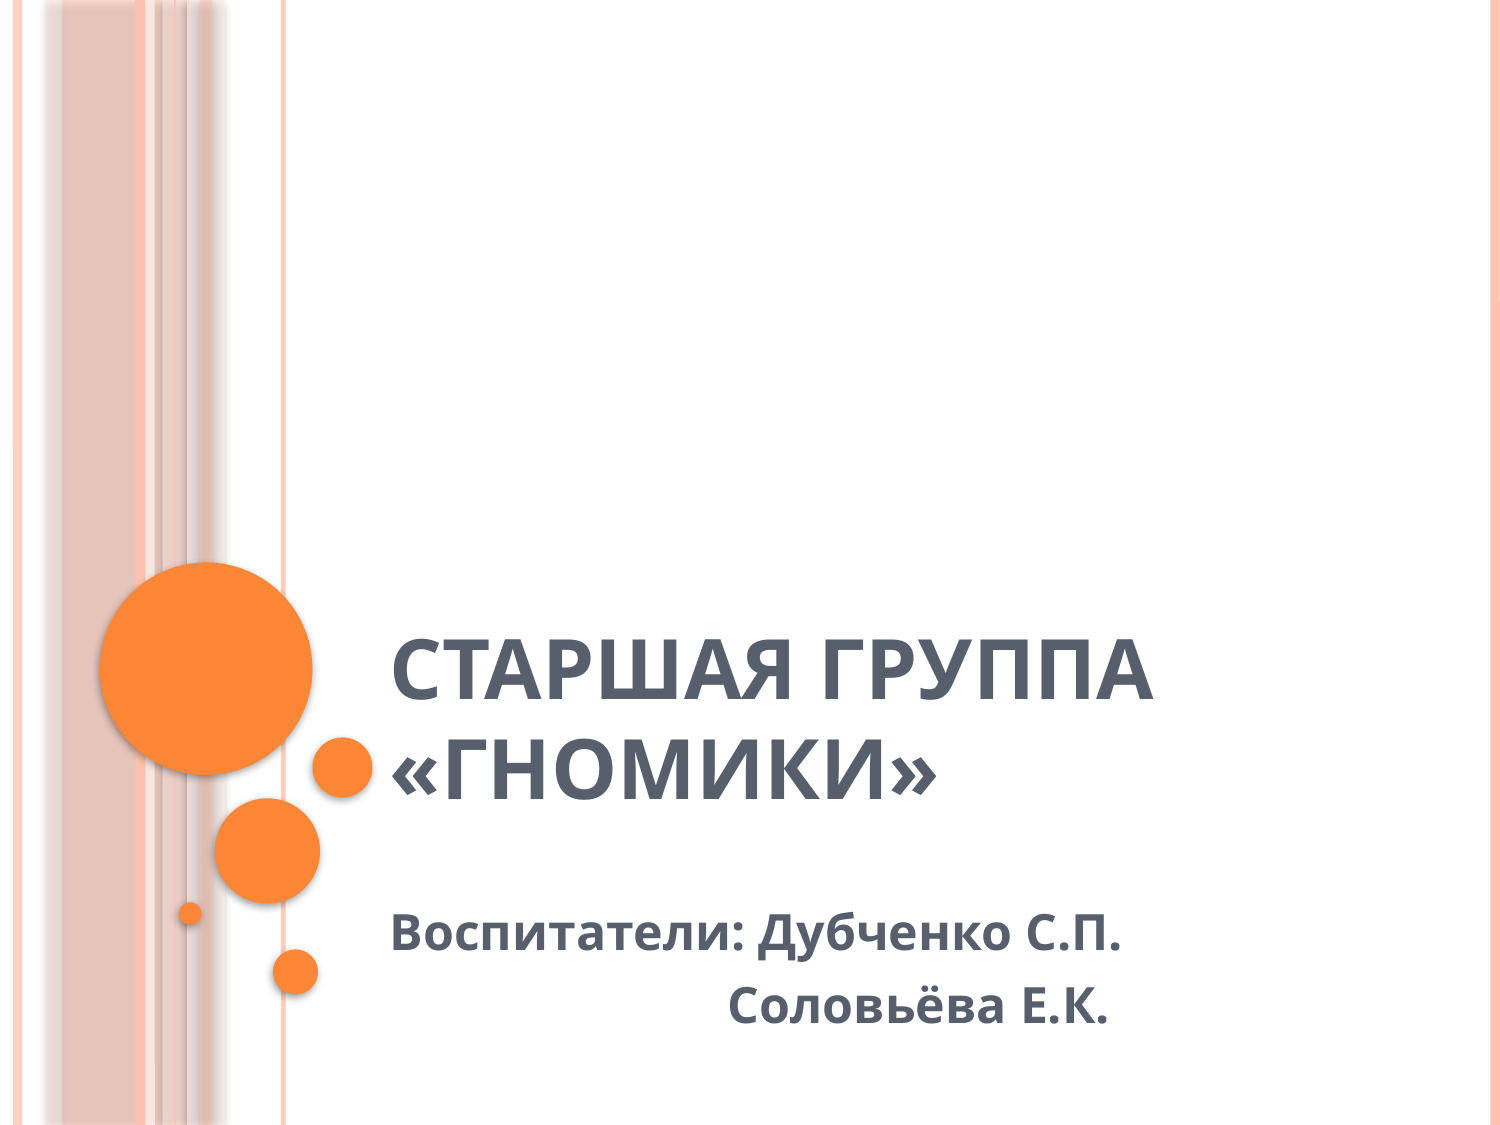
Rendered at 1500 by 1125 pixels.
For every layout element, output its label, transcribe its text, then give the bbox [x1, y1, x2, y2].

subtitle Воспитатели: Дубченко С.П. Соловьёва Е.К. [375, 820, 1388, 1046]
title Старшая группа «Гномики» [375, 512, 1388, 820]
